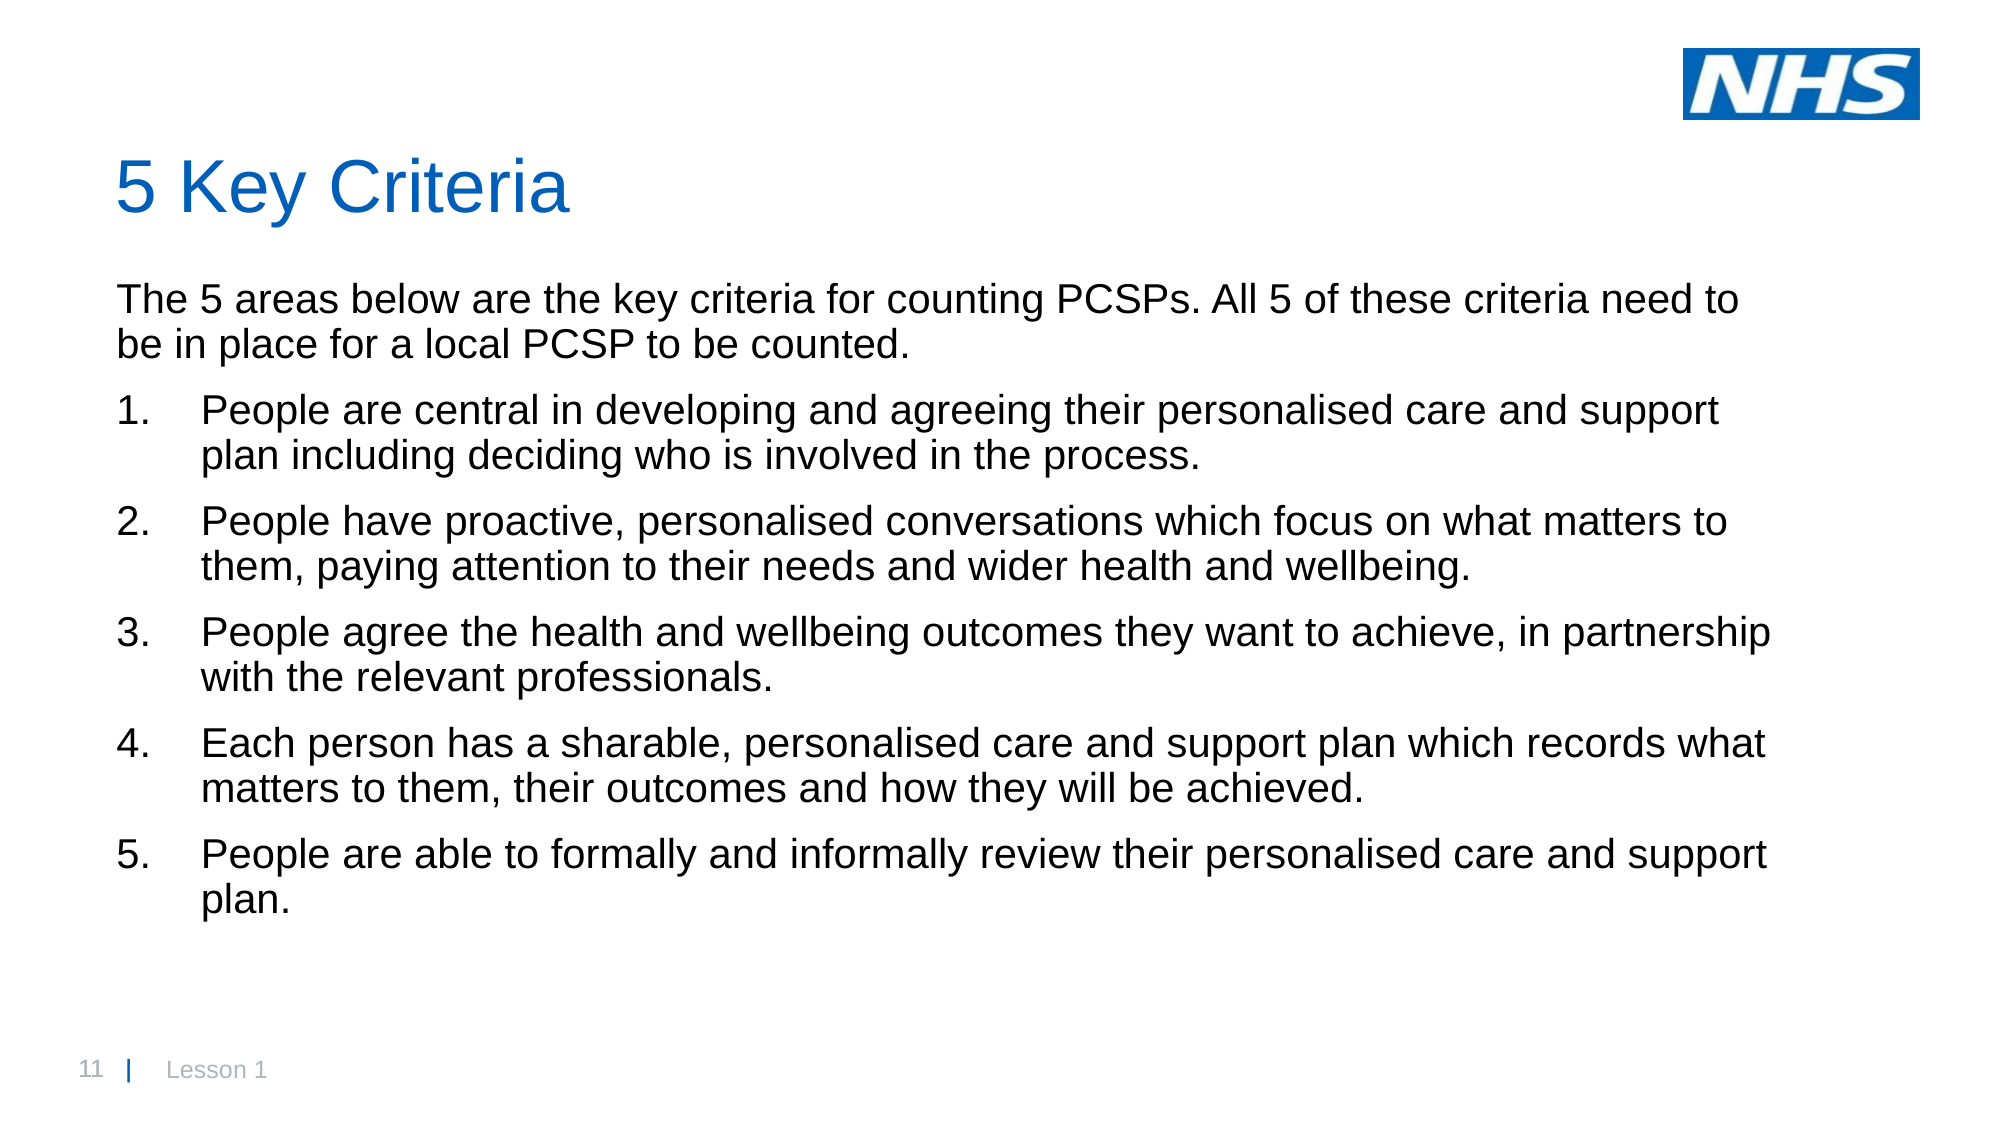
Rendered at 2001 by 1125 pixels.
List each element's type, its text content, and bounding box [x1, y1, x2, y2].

title 5 Key Criteria [100, 140, 1538, 241]
list The 5 areas below are the key criteria for counting PCSPs. All 5 of these criteria need to be in place for a local PCSP to be counted. People are central in developing and agreeing their personalised care and support plan including deciding who is involved in the process. People have proactive, personalised conversations which focus on what matters to them, paying attention to their needs and wider health and wellbeing. People agree the health and wellbeing outcomes they want to achieve, in partnership with the relevant professionals. Each person has a sharable, personalised care and support plan which records what matters to them, their outcomes and how they will be achieved. People are able to formally and informally review their personalised care and support plan. [101, 270, 1795, 639]
footer Lesson 1 [151, 1038, 1403, 1099]
picture [1683, 48, 1920, 120]
